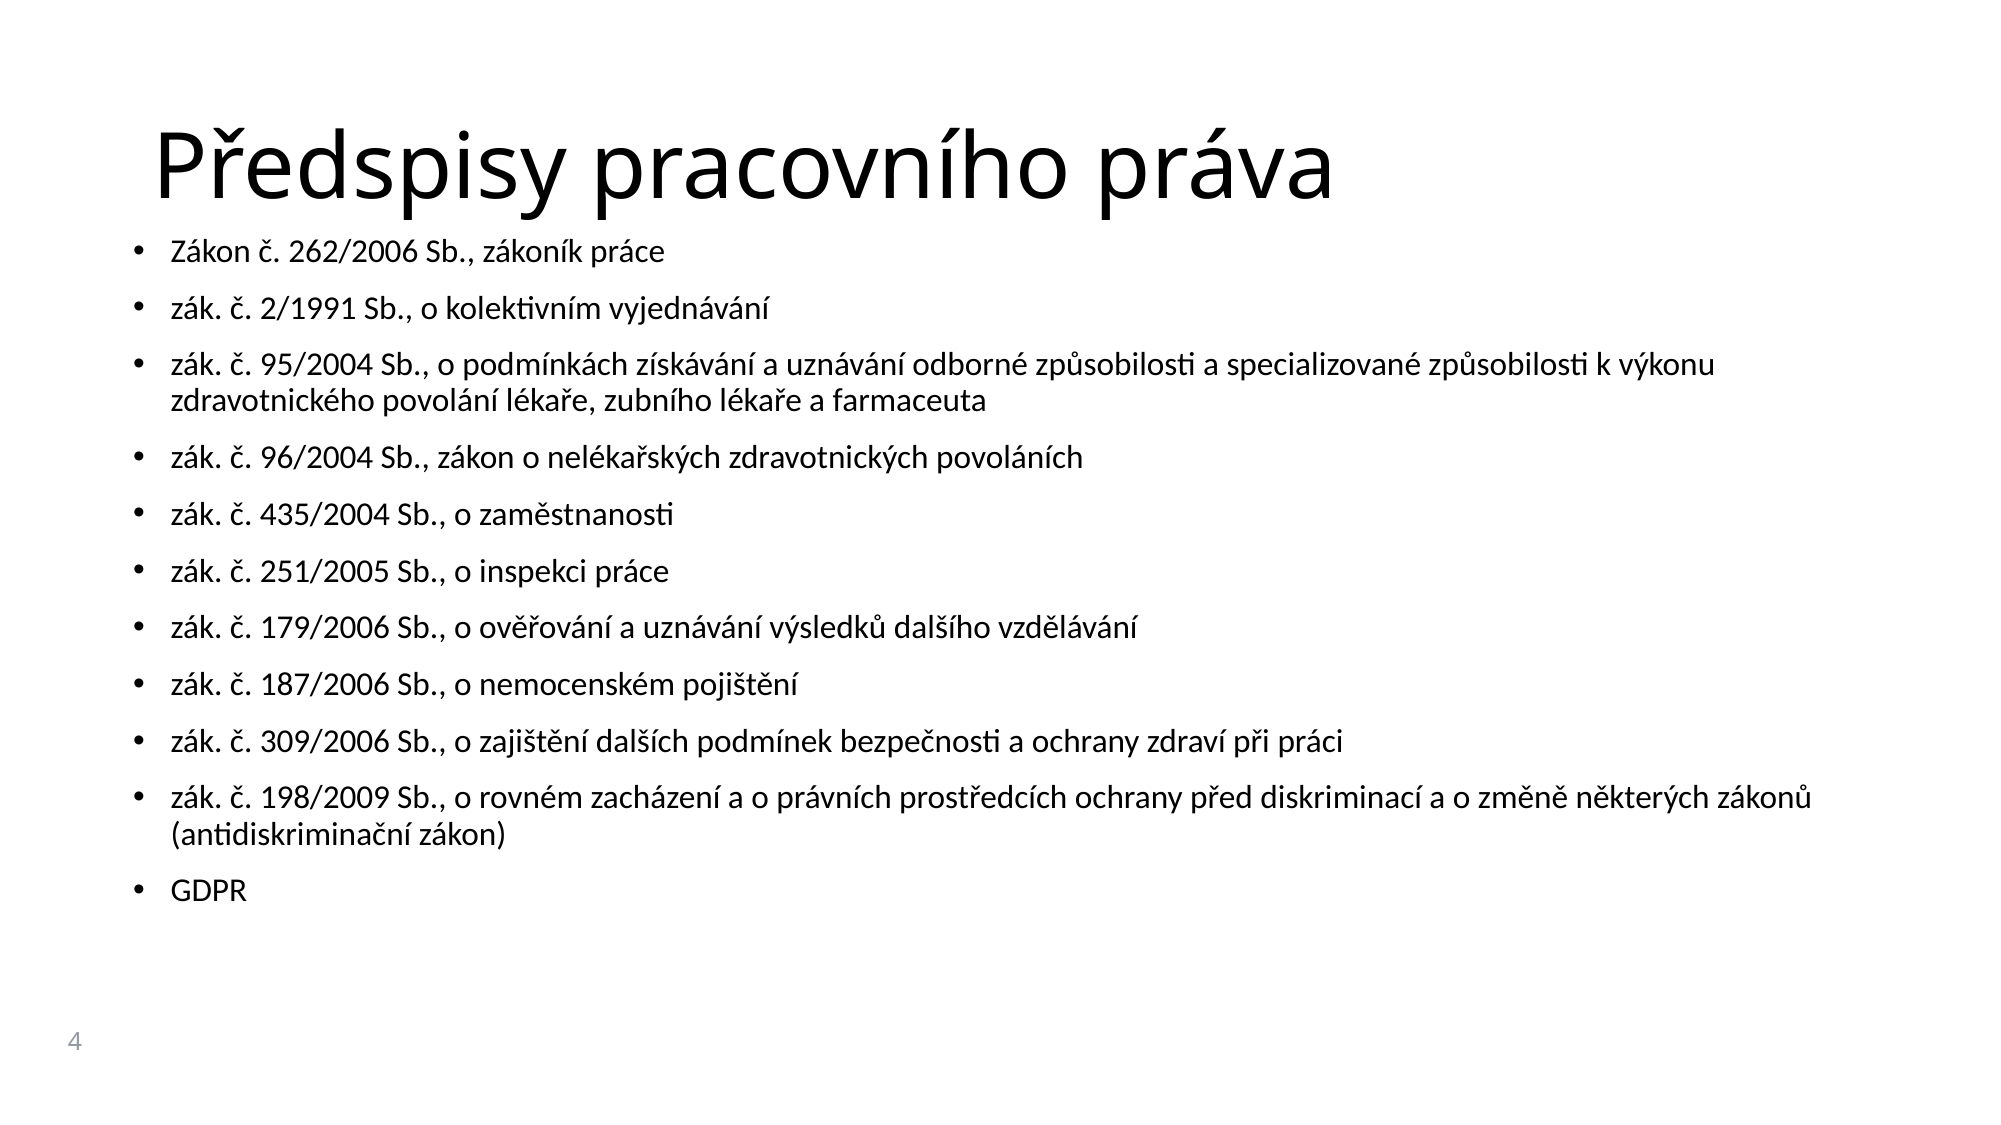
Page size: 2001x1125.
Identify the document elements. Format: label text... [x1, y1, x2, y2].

title Předspisy pracovního práva [137, 59, 1863, 226]
slide_number 4 [67, 1021, 110, 1063]
list Zákon č. 262/2006 Sb., zákoník práce zák. č. 2/1991 Sb., o kolektivním vyjednávání zák. č. 95/2004 Sb., o podmínkách získávání a uznávání odborné způsobilosti a specializované způsobilosti k výkonu zdravotnického povolání lékaře, zubního lékaře a farmaceuta zák. č. 96/2004 Sb., zákon o nelékařských zdravotnických povoláních zák. č. 435/2004 Sb., o zaměstnanosti zák. č. 251/2005 Sb., o inspekci práce zák. č. 179/2006 Sb., o ověřování a uznávání výsledků dalšího vzdělávání zák. č. 187/2006 Sb., o nemocenském pojištění zák. č. 309/2006 Sb., o zajištění dalších podmínek bezpečnosti a ochrany zdraví při práci zák. č. 198/2009 Sb., o rovném zacházení a o právních prostředcích ochrany před diskriminací a o změně některých zákonů (antidiskriminační zákon) GDPR [118, 226, 1883, 957]
